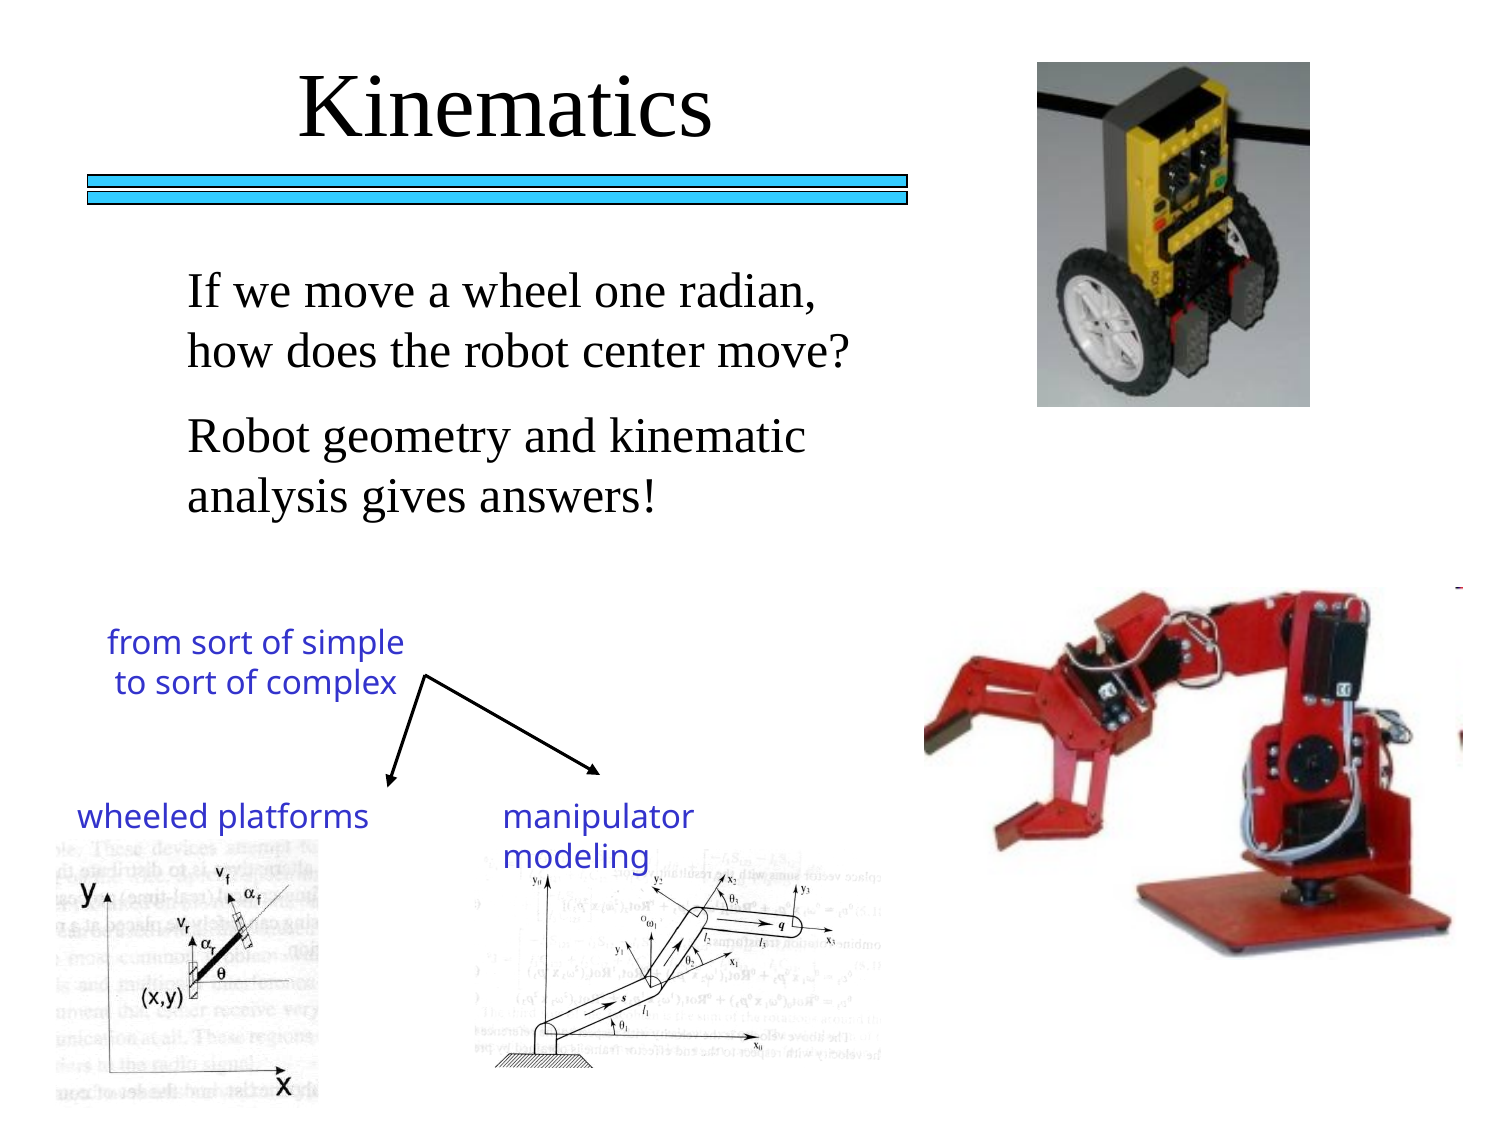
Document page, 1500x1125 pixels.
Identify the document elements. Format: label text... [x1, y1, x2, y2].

picture [1037, 62, 1310, 407]
text_box wheeled platforms [62, 787, 425, 843]
picture [924, 587, 1463, 960]
text_box Kinematics [212, 37, 800, 163]
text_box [87, 174, 908, 205]
text_box from sort of simple to sort of complex [74, 613, 438, 709]
text_box [425, 674, 601, 775]
text_box If we move a wheel one radian, how does the robot center move? Robot geometry and kinematic analysis gives answers! [173, 249, 877, 530]
picture [55, 838, 319, 1109]
text_box manipulator modeling [487, 787, 863, 848]
text_box [385, 674, 426, 787]
picture [474, 849, 882, 1068]
